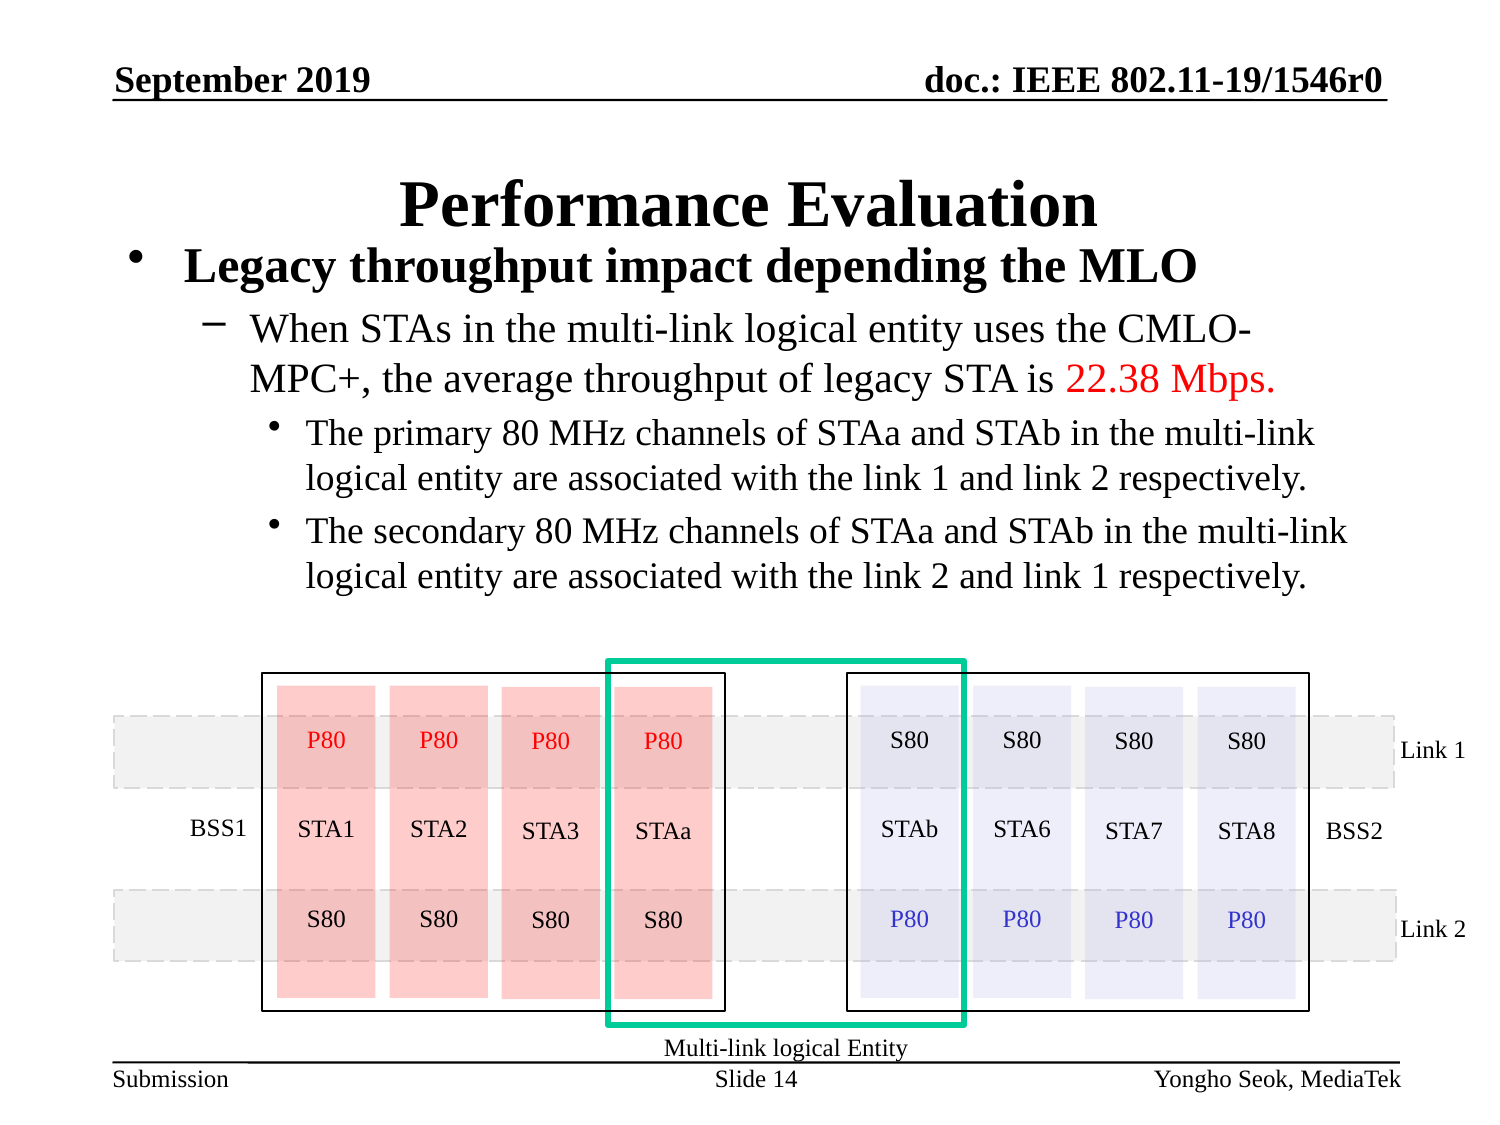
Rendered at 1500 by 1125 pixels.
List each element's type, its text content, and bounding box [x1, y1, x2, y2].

text_box BSS2 [1311, 806, 1399, 852]
text_box [114, 889, 262, 962]
text_box [1310, 889, 1396, 962]
text_box [846, 673, 1310, 1011]
footer Yongho Seok, MediaTek [1150, 1061, 1402, 1093]
list Legacy throughput impact depending the MLO When STAs in the multi-link logical entity uses the CMLO-MPC+, the average throughput of legacy STA is 22.38 Mbps. The primary 80 MHz channels of STAa and STAb in the multi-link logical entity are associated with the link 1 and link 2 respectively. The secondary 80 MHz channels of STAa and STAb in the multi-link logical entity are associated with the link 2 and link 1 respectively. [112, 288, 1388, 901]
text_box Link 2 [1385, 904, 1482, 950]
title Performance Evaluation [0, 112, 1500, 288]
text_box Link 1 [1385, 726, 1482, 771]
text_box [607, 660, 965, 1024]
text_box [114, 716, 262, 789]
text_box [1310, 716, 1395, 789]
text_box BSS1 [175, 804, 263, 849]
text_box Multi-link logical Entity [607, 1024, 965, 1099]
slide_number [114, 54, 374, 101]
text_box [262, 673, 725, 1011]
